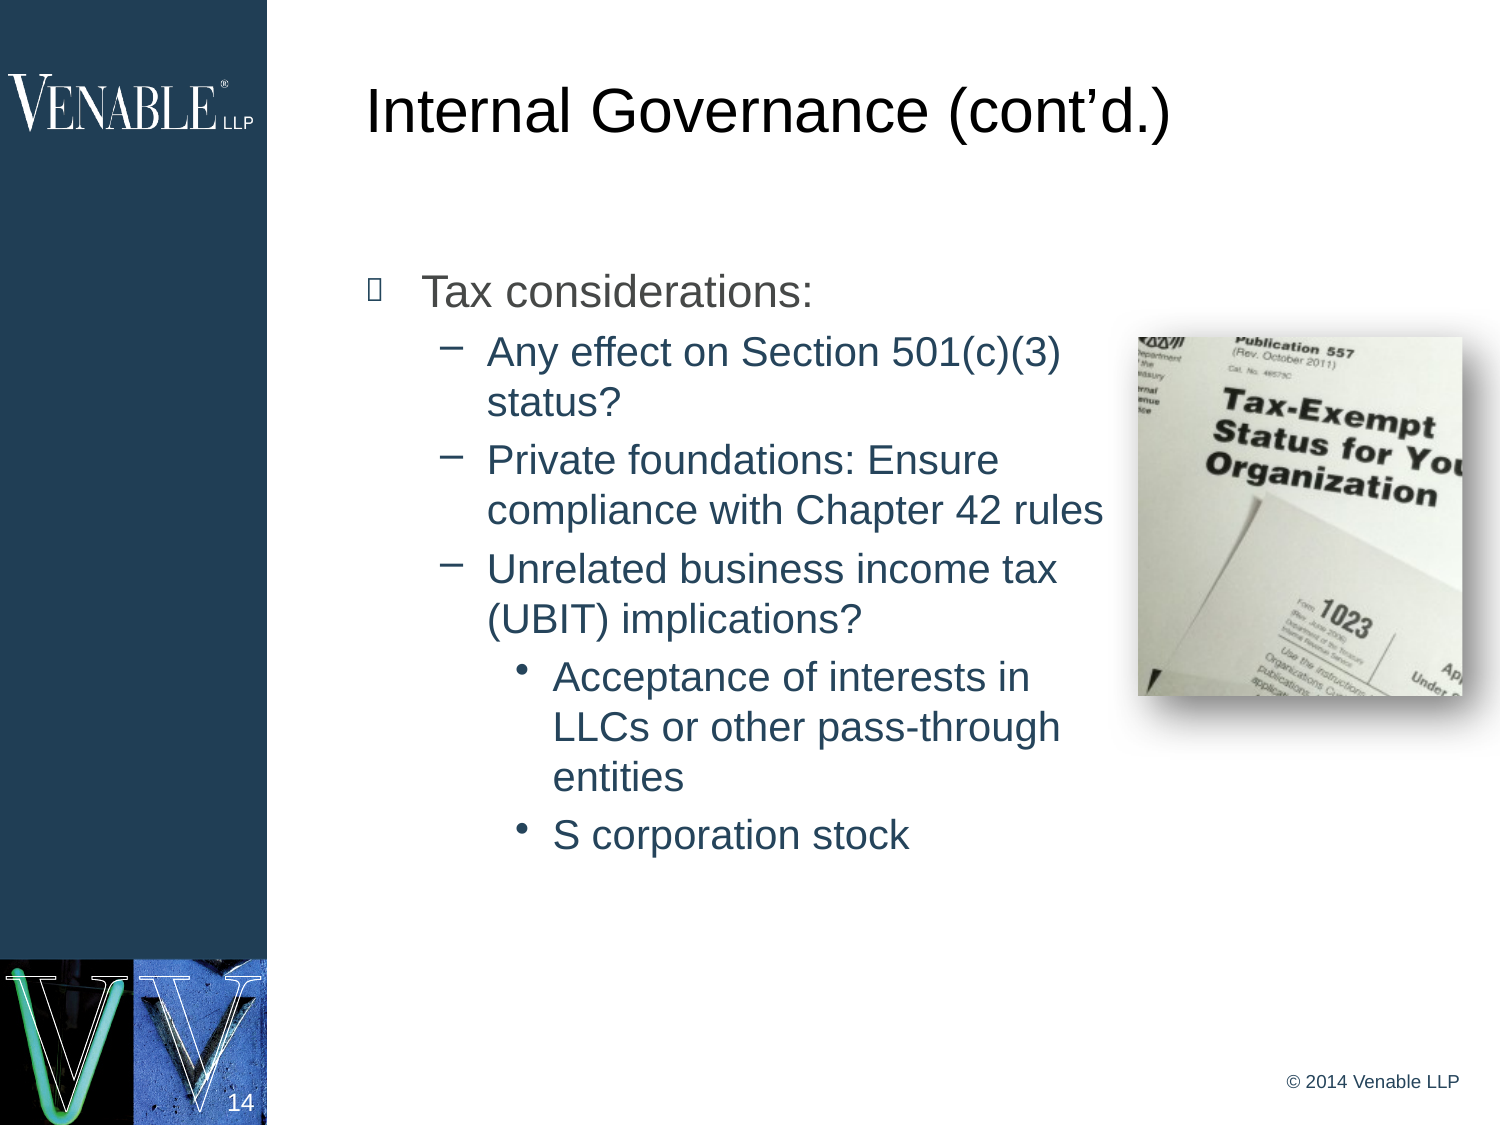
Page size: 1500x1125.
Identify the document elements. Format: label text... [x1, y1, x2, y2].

picture [0, 959, 267, 1125]
title Internal Governance (cont’d.) [350, 62, 1450, 213]
footer © 2014 Venable LLP [999, 1062, 1475, 1100]
picture [8, 74, 253, 132]
list Tax considerations: Any effect on Section 501(c)(3) status? Private foundations: Ensure compliance with Chapter 42 rules Unrelated business income tax (UBIT) implications? Acceptance of interests in LLCs or other pass-through entities S corporation stock [350, 237, 1139, 1050]
picture [1137, 337, 1463, 696]
